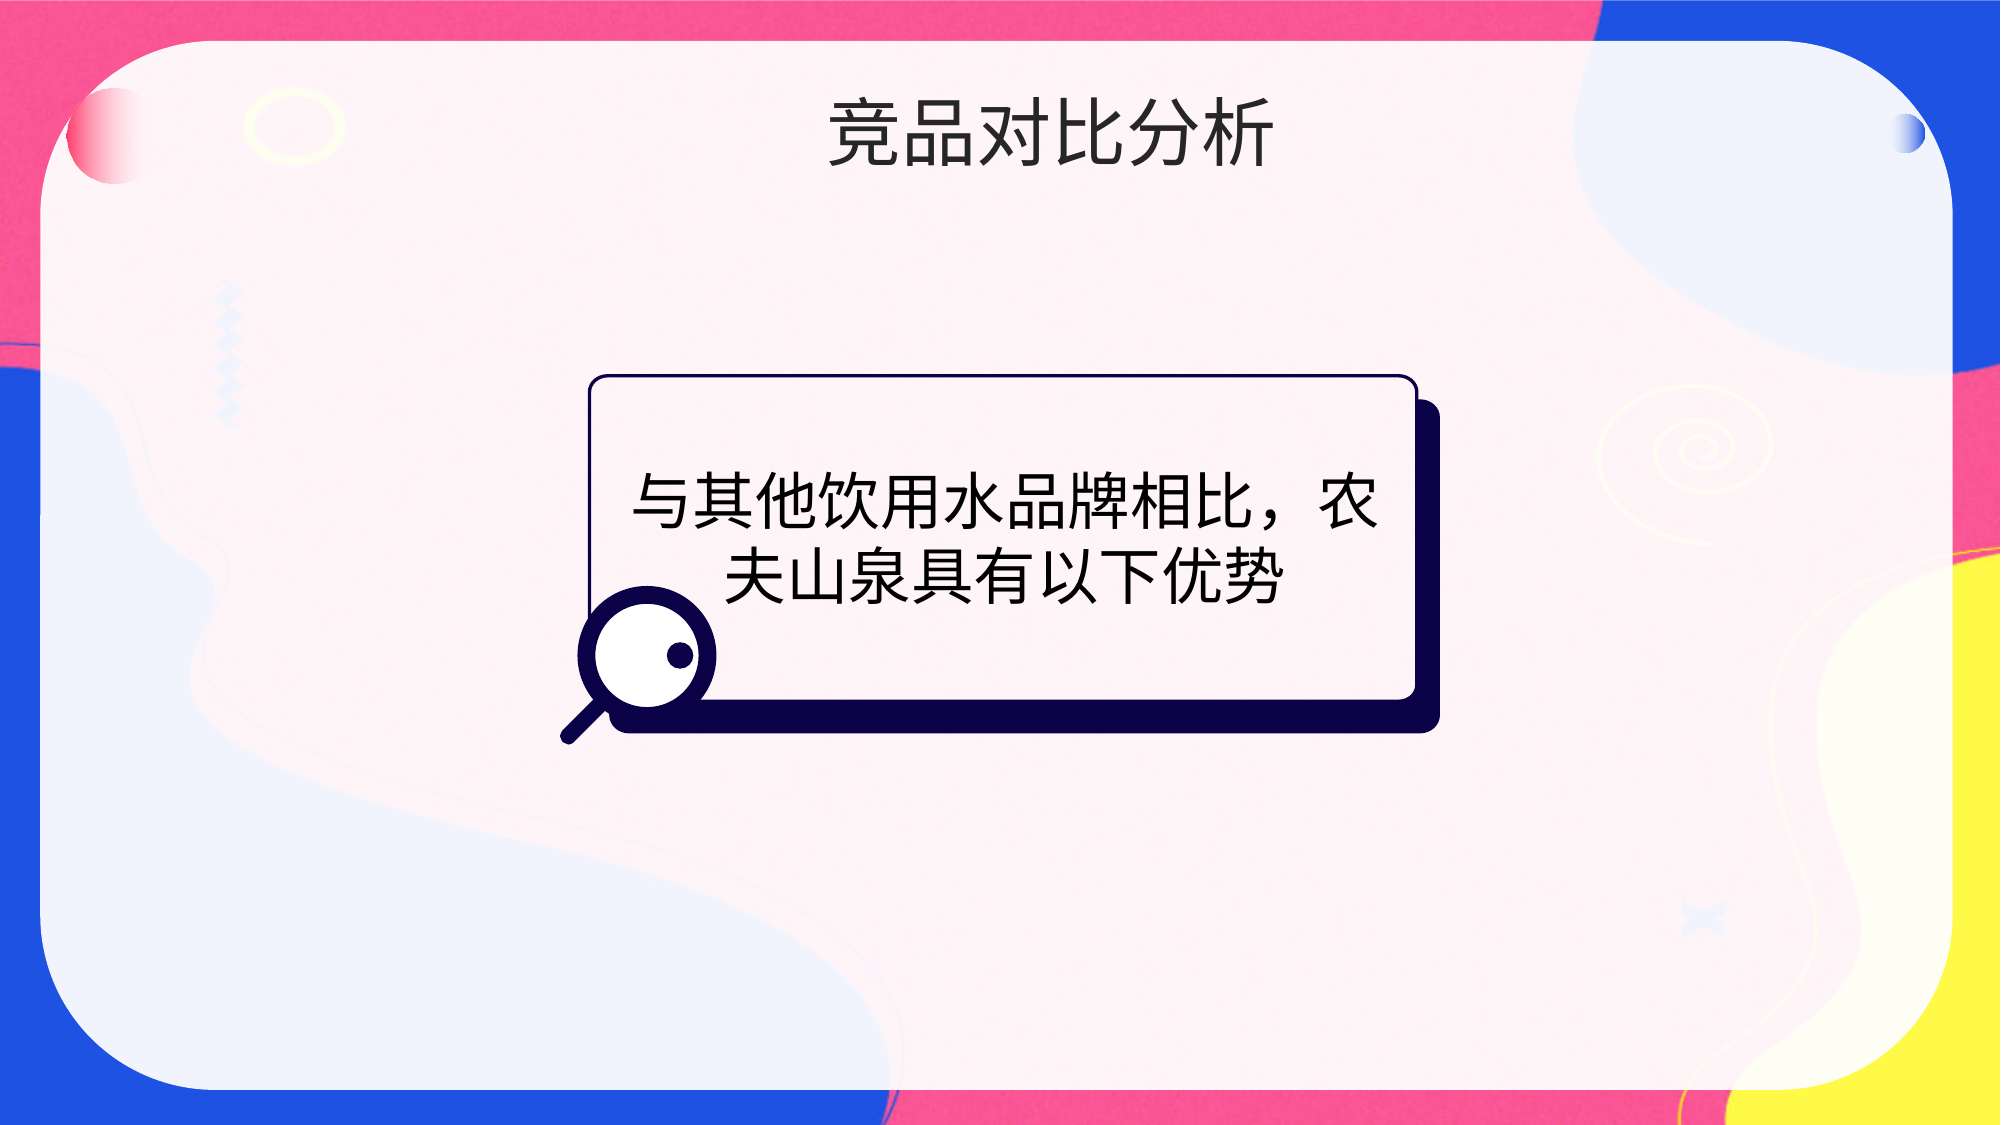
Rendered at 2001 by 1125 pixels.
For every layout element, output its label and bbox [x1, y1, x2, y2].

text_box [1562, 184, 1954, 1091]
text_box [39, 122, 431, 1091]
text_box [1562, 39, 1888, 78]
text_box [561, 587, 715, 743]
text_box [66, 78, 1954, 184]
picture [431, 184, 1562, 1125]
picture [431, 0, 1562, 78]
text_box [105, 39, 431, 78]
